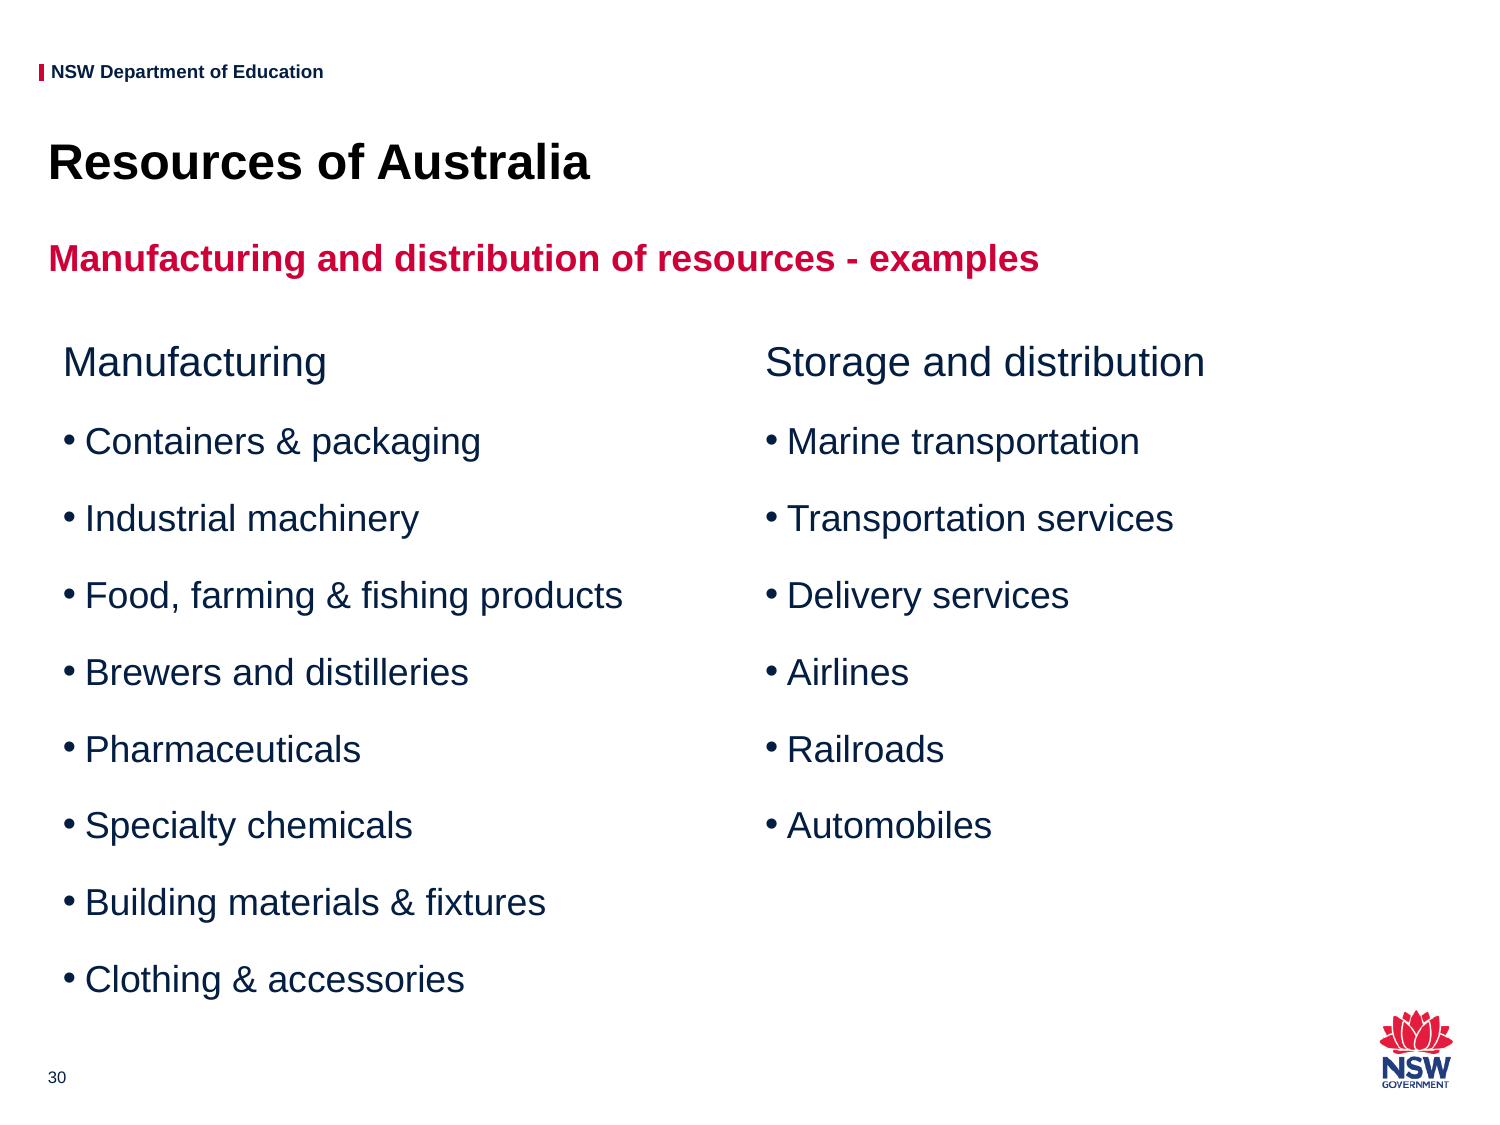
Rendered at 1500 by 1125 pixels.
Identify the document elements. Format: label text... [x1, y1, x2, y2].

title Resources of Australia [47, 122, 1463, 205]
list Manufacturing Containers & packaging Industrial machinery Food, farming & fishing products Brewers and distilleries Pharmaceuticals Specialty chemicals Building materials & fixtures Clothing & accessories [47, 302, 735, 1052]
footer 30 [47, 1026, 99, 1087]
list Storage and distribution Marine transportation Transportation services Delivery services Airlines Railroads Automobiles [750, 302, 1462, 983]
list Manufacturing and distribution of resources - examples [48, 204, 1464, 274]
picture [1375, 1004, 1457, 1093]
